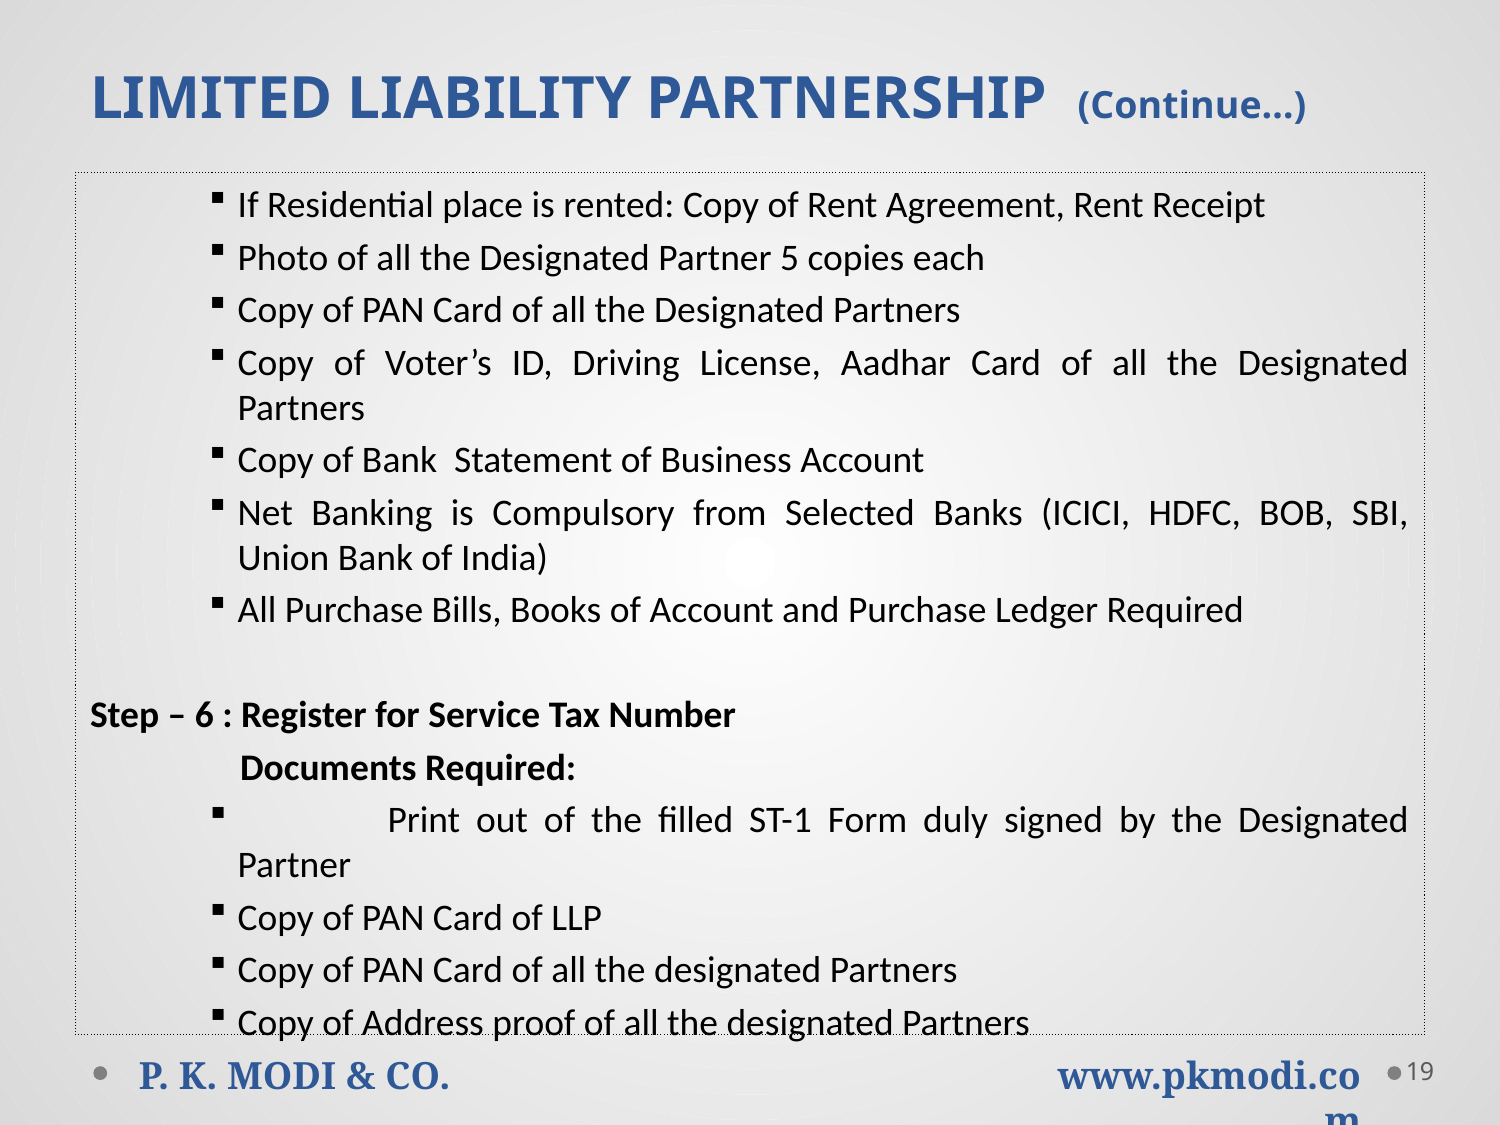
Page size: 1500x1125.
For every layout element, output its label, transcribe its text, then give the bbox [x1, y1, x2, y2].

text_box P. K. MODI & CO. [123, 1045, 479, 1105]
title LIMITED LIABILITY PARTNERSHIP (Continue…) [75, 0, 1425, 138]
slide_number 19 [1401, 1042, 1494, 1103]
list If Residential place is rented: Copy of Rent Agreement, Rent Receipt Photo of all the Designated Partner 5 copies each Copy of PAN Card of all the Designated Partners Copy of Voter’s ID, Driving License, Aadhar Card of all the Designated Partners Copy of Bank Statement of Business Account Net Banking is Compulsory from Selected Banks (ICICI, HDFC, BOB, SBI, Union Bank of India) All Purchase Bills, Books of Account and Purchase Ledger Required Step – 6 : Register for Service Tax Number Documents Required: Print out of the filled ST-1 Form duly signed by the Designated Partner Copy of PAN Card of LLP Copy of PAN Card of all the designated Partners Copy of Address proof of all the designated Partners [75, 172, 1425, 1035]
text_box www.pkmodi.com [1009, 1045, 1376, 1125]
